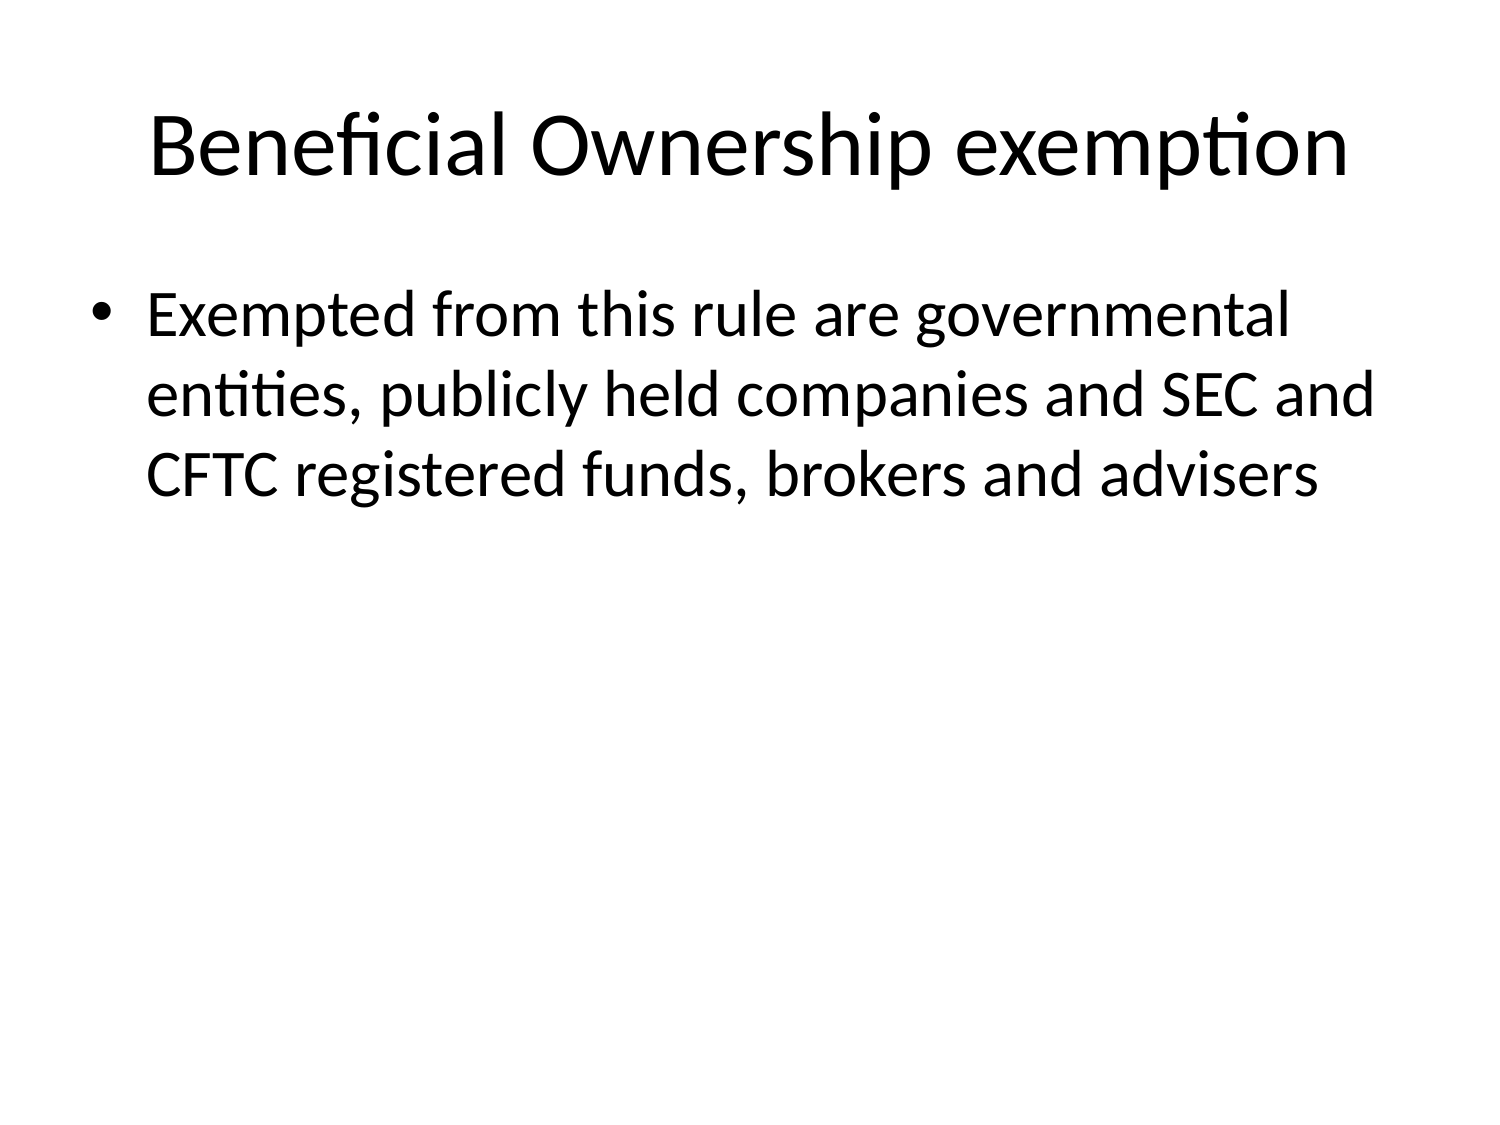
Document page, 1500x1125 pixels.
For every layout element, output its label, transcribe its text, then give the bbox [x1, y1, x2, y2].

list Exempted from this rule are governmental entities, publicly held companies and SEC and CFTC registered funds, brokers and advisers [75, 262, 1425, 1005]
title Beneficial Ownership exemption [75, 45, 1425, 233]
